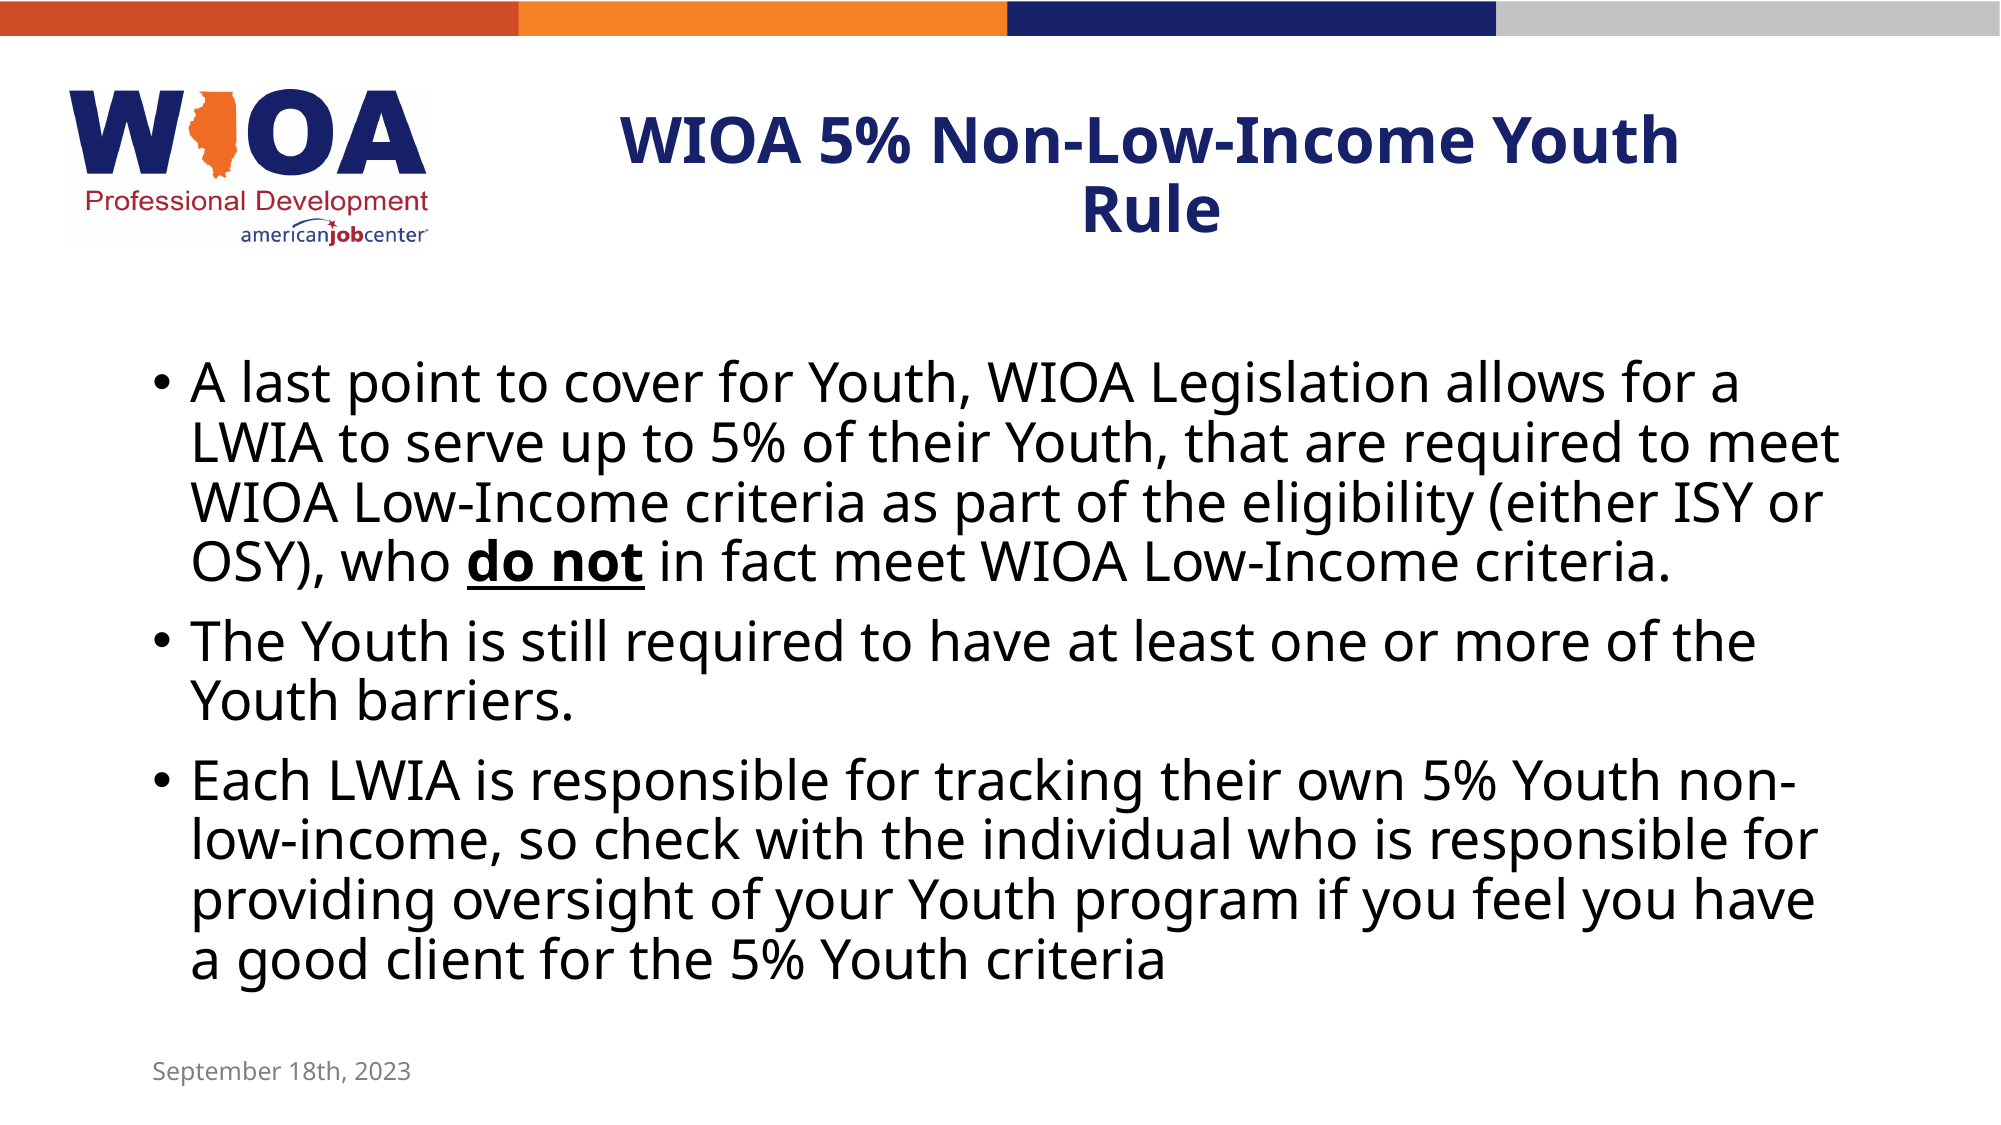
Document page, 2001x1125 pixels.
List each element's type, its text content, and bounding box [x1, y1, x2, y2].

list A last point to cover for Youth, WIOA Legislation allows for a LWIA to serve up to 5% of their Youth, that are required to meet WIOA Low-Income criteria as part of the eligibility (either ISY or OSY), who do not in fact meet WIOA Low-Income criteria. The Youth is still required to have at least one or more of the Youth barriers. Each LWIA is responsible for tracking their own 5% Youth non-low-income, so check with the individual who is responsible for providing oversight of your Youth program if you feel you have a good client for the 5% Youth criteria [137, 347, 1863, 1014]
picture [0, 0, 2000, 1125]
title WIOA 5% Non-Low-Income Youth Rule [526, 100, 1777, 254]
footer September 18th, 2023 [137, 1042, 1338, 1103]
